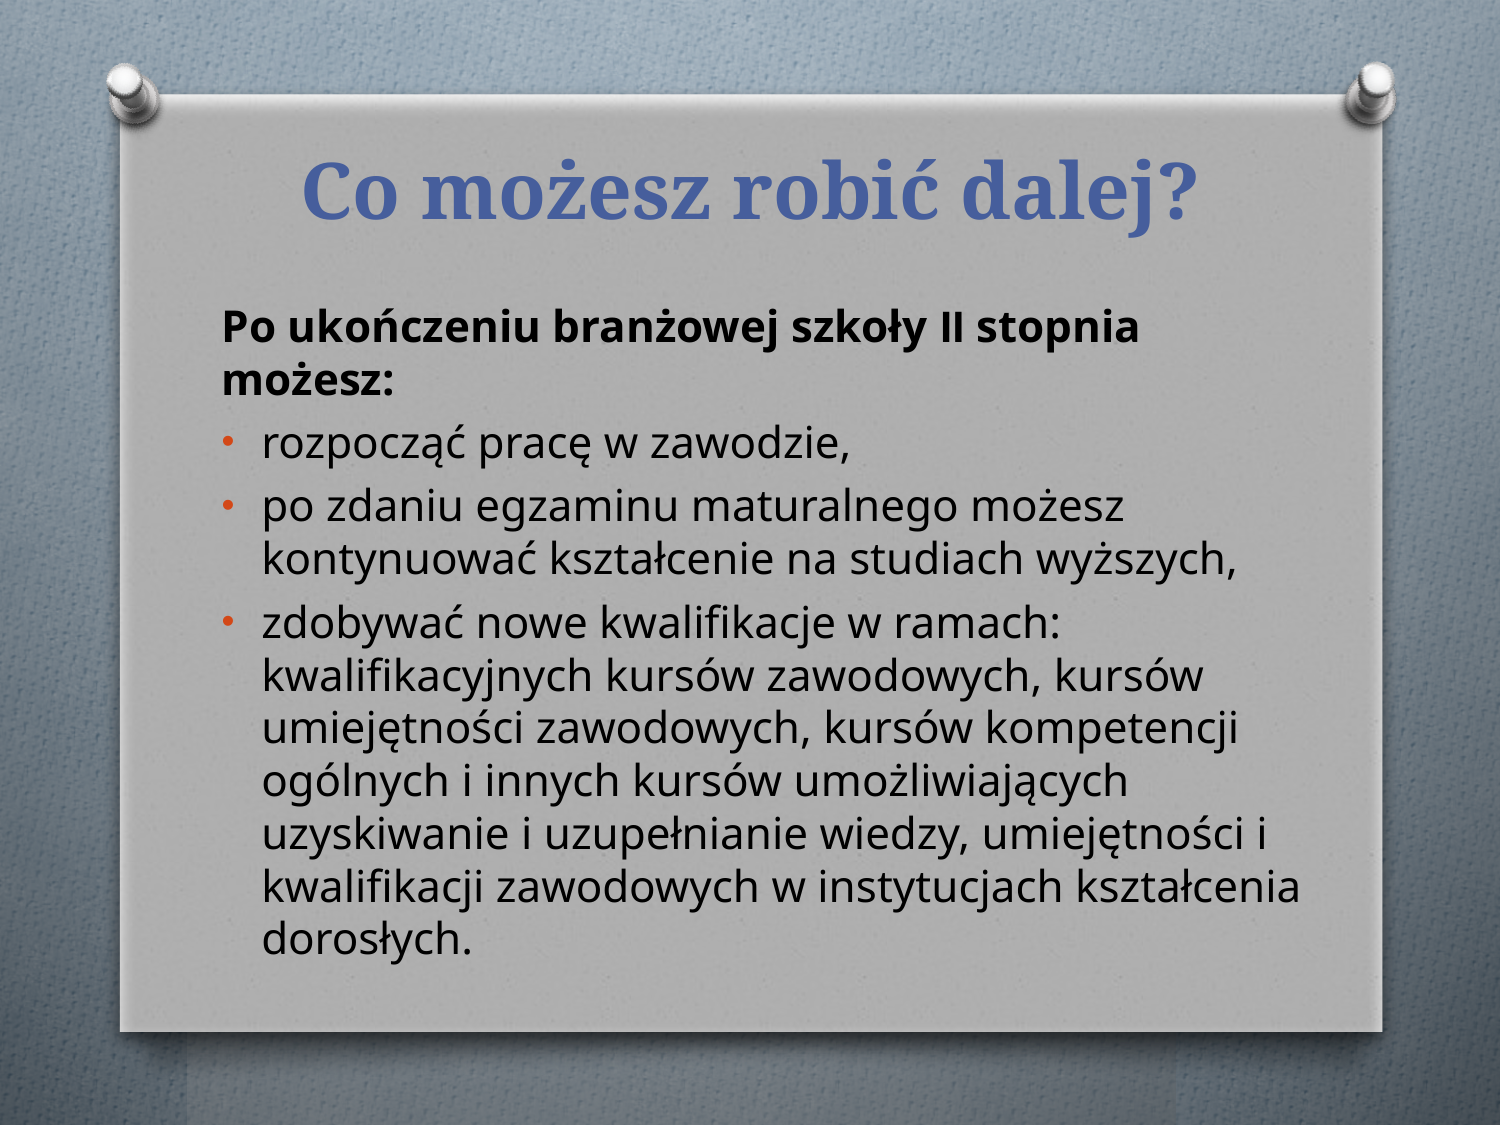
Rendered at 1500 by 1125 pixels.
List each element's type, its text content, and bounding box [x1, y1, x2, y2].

picture [75, 29, 198, 153]
title Co możesz robić dalej? [179, 134, 1323, 244]
list Po ukończeniu branżowej szkoły II stopnia możesz: rozpocząć pracę w zawodzie, po zdaniu egzaminu maturalnego możesz kontynuować kształcenie na studiach wyższych, zdobywać nowe kwalifikacje w ramach: kwalifikacyjnych kursów zawodowych, kursów umiejętności zawodowych, kursów kompetencji ogólnych i innych kursów umożliwiających uzyskiwanie i uzupełnianie wiedzy, umiejętności i kwalifikacji zawodowych w instytucjach kształcenia dorosłych. [206, 290, 1329, 976]
picture [1317, 35, 1439, 156]
